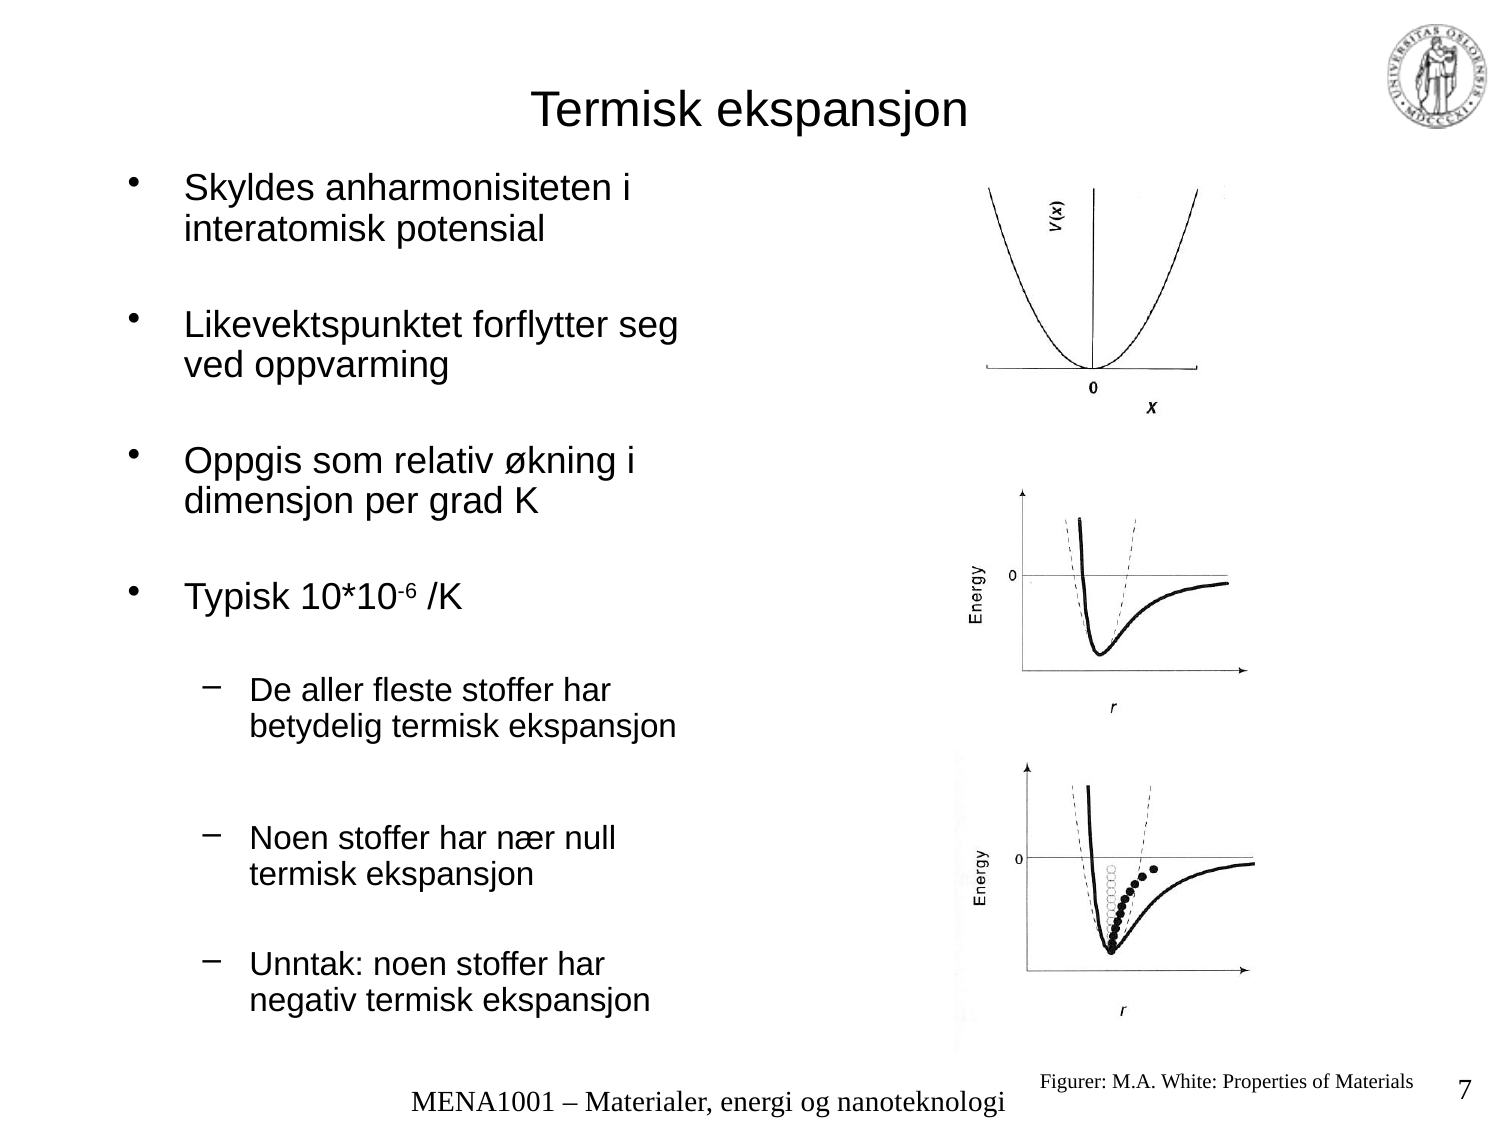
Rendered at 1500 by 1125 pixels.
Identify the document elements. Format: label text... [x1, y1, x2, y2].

picture [956, 174, 1226, 427]
footer MENA1001 – Materialer, energi og nanoteknologi [359, 1074, 1058, 1125]
list Skyldes anharmonisiteten i interatomisk potensial Likevektspunktet forflytter seg ved oppvarming Oppgis som relativ økning i dimensjon per grad K Typisk 10*10-6 /K De aller fleste stoffer har betydelig termisk ekspansjon Noen stoffer har nær null termisk ekspansjon Unntak: noen stoffer har negativ termisk ekspansjon [112, 160, 738, 1019]
title Termisk ekspansjon [112, 12, 1388, 201]
picture [1388, 24, 1500, 129]
picture [954, 748, 1276, 1051]
text_box Figurer: M.A. White: Properties of Materials [1025, 1059, 1500, 1100]
picture [953, 462, 1263, 734]
slide_number 7 [1349, 1062, 1488, 1113]
